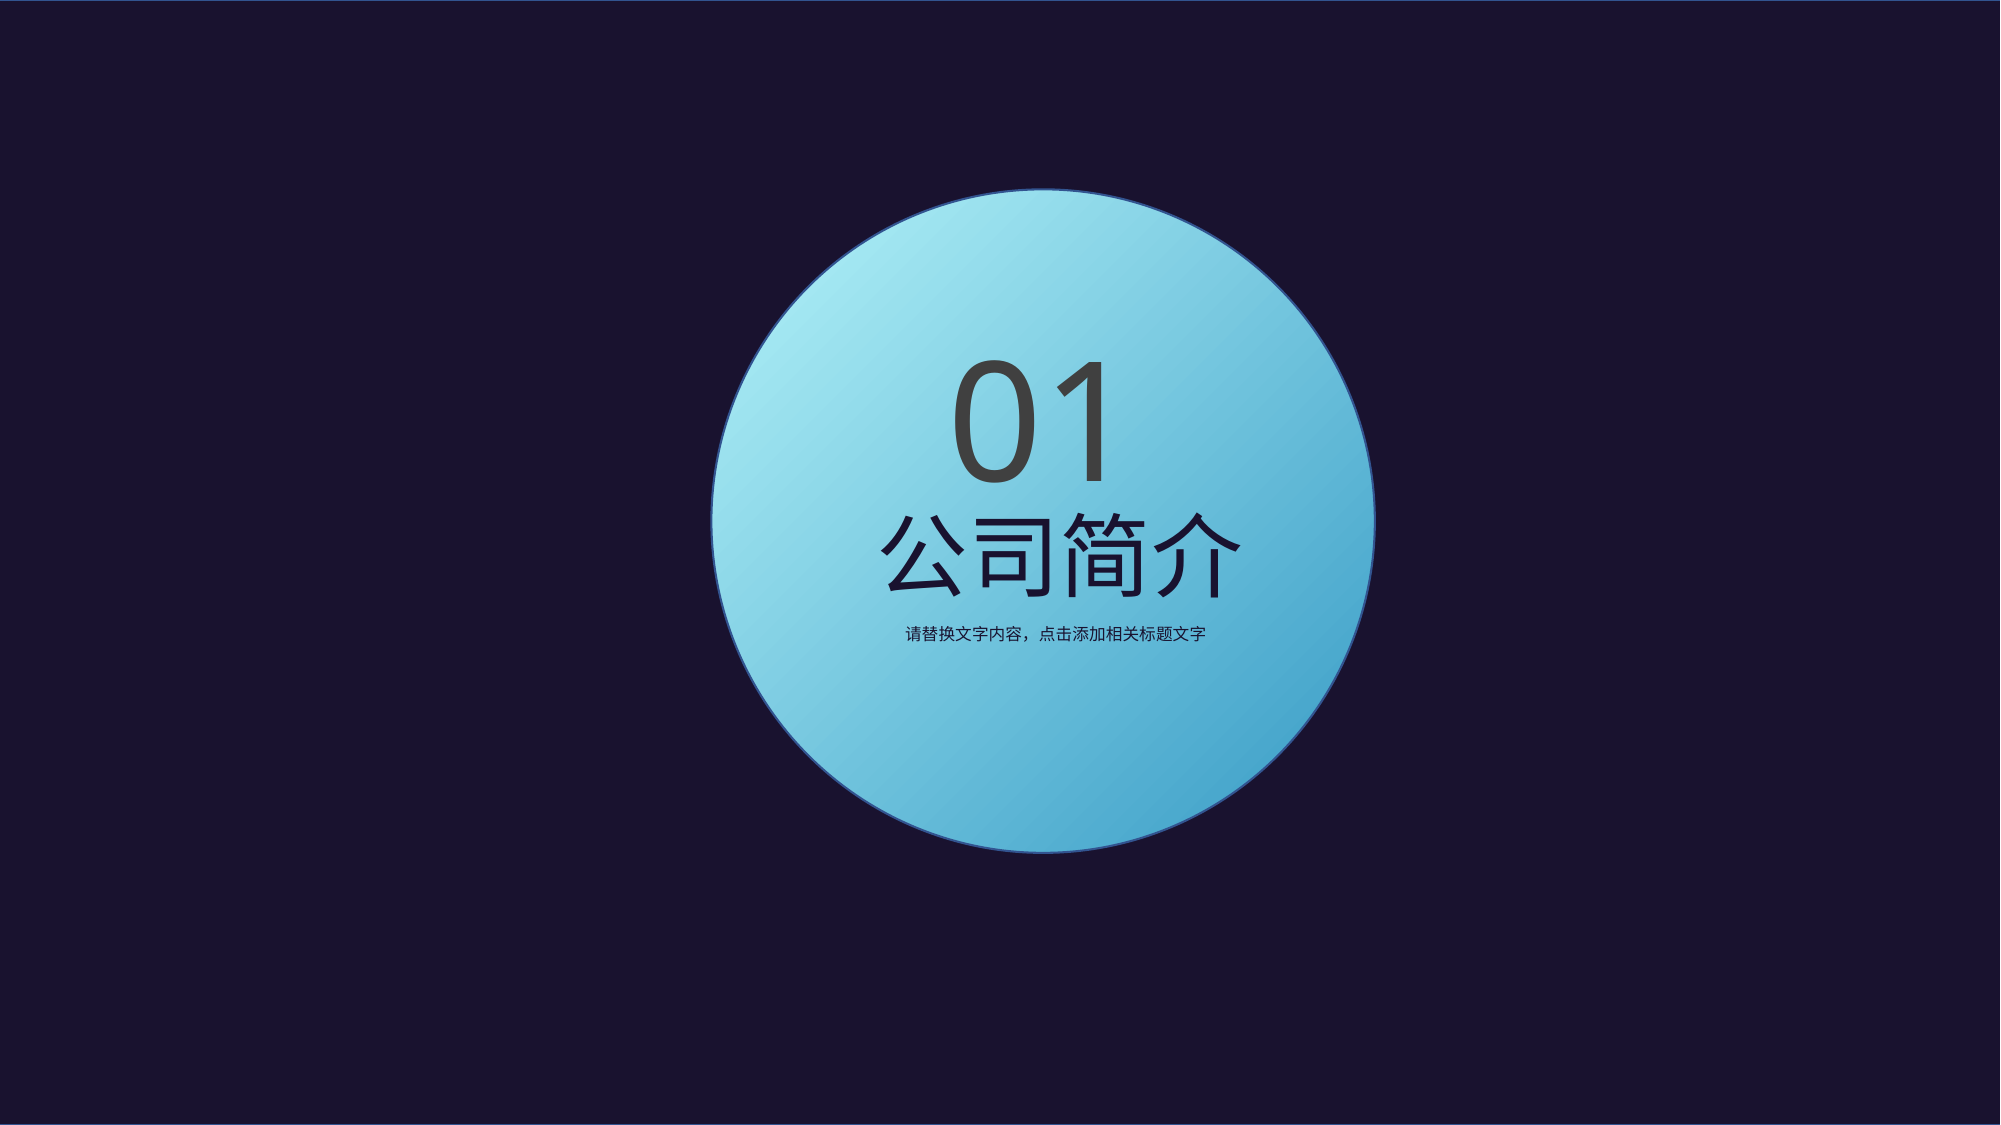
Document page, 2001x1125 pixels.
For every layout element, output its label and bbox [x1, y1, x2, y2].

text_box [711, 189, 1403, 853]
text_box [0, 0, 2000, 1125]
